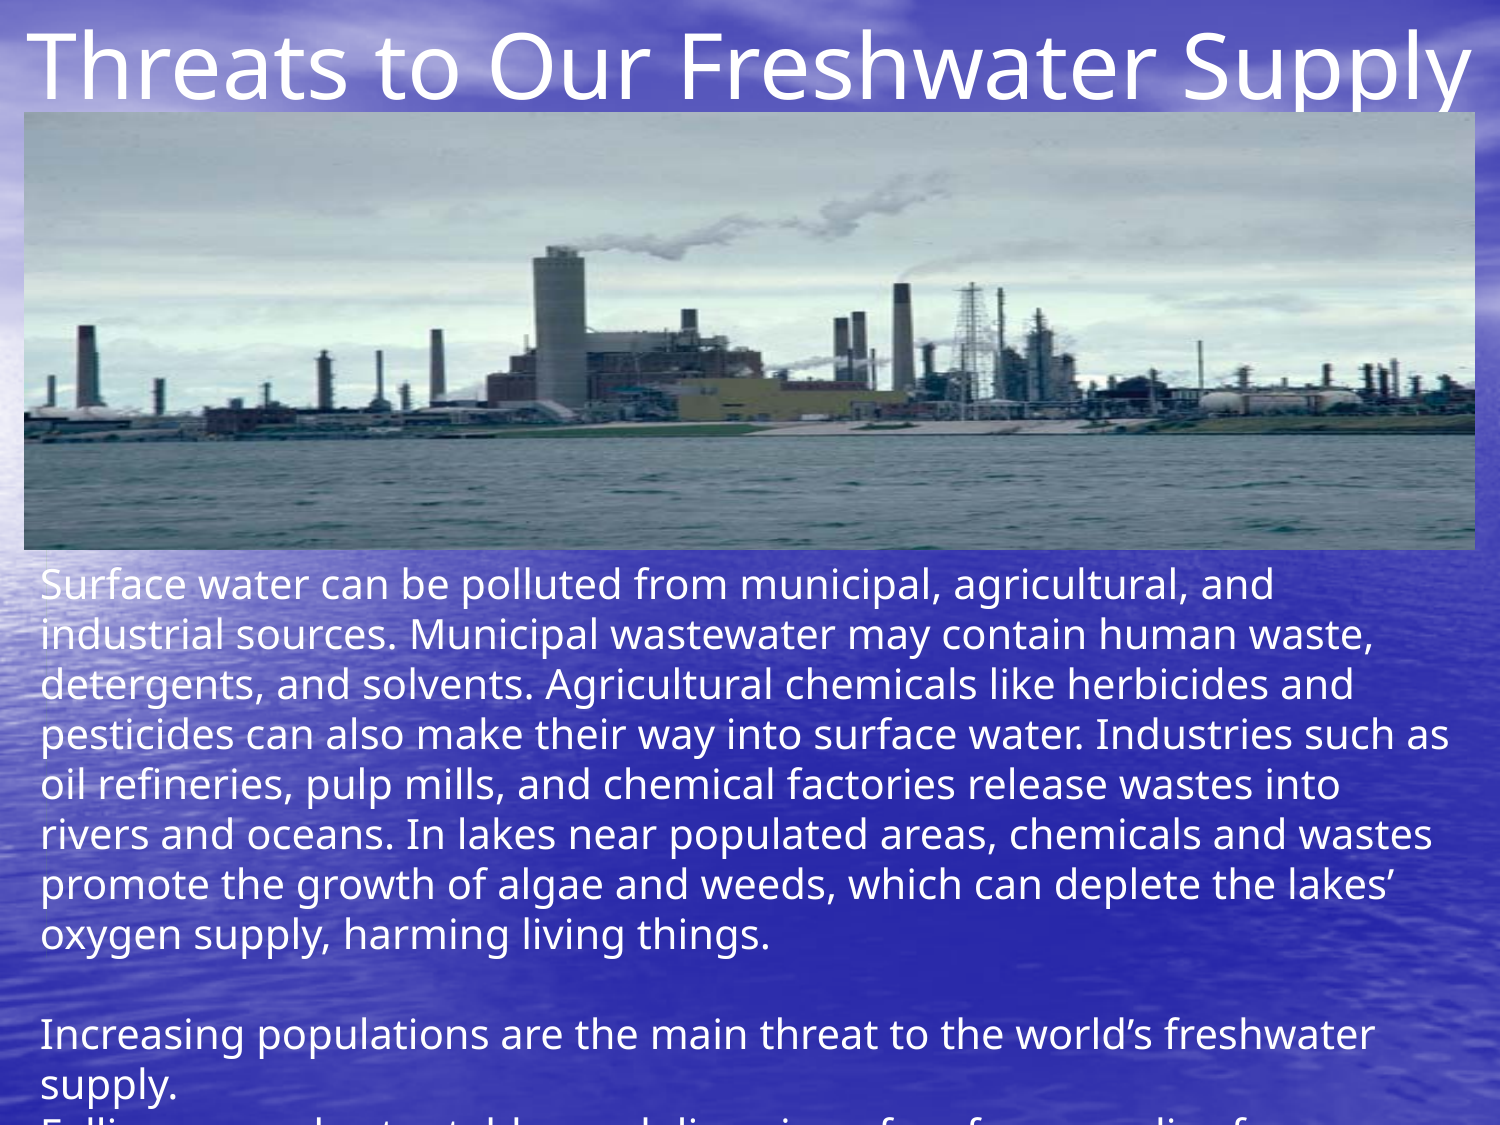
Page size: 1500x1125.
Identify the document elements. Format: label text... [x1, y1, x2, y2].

title Threats to Our Freshwater Supply [0, 0, 1500, 125]
picture [24, 112, 1476, 551]
text_box Surface water can be polluted from municipal, agricultural, and industrial sources. Municipal wastewater may contain human waste, detergents, and solvents. Agricultural chemicals like herbicides and pesticides can also make their way into surface water. Industries such as oil refineries, pulp mills, and chemical factories release wastes into rivers and oceans. In lakes near populated areas, chemicals and wastes promote the growth of algae and weeds, which can deplete the lakes’ oxygen supply, harming living things. Increasing populations are the main threat to the world’s freshwater supply. Falling groundwater tables and diversion of surface supplies for crop irrigation are the main causes of shortages. [24, 557, 1475, 1125]
